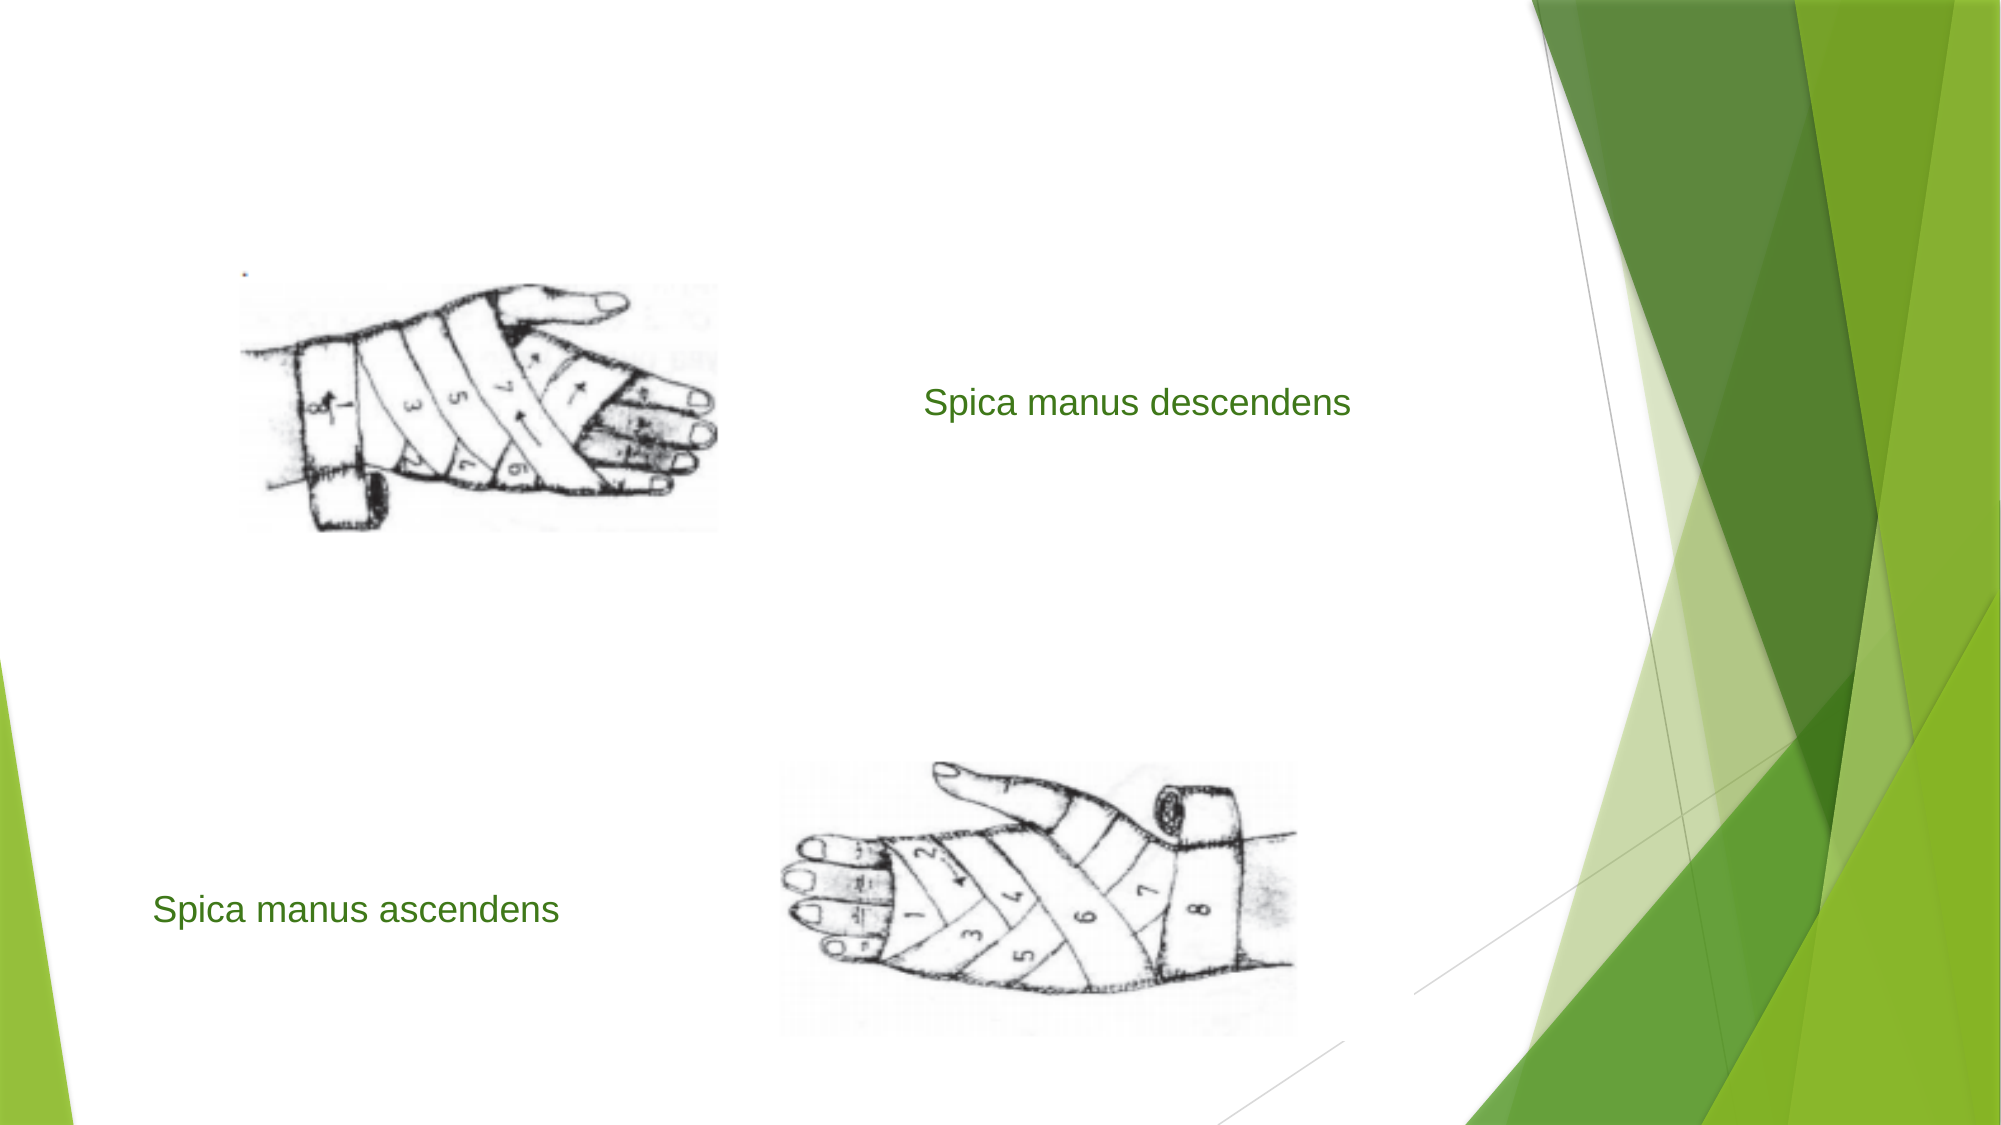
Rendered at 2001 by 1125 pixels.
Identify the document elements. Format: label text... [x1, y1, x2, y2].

picture [152, 226, 912, 607]
picture [740, 702, 1414, 1042]
text_box Spica manus descendens [916, 370, 1384, 431]
text_box Spica manus ascendens [109, 878, 603, 938]
